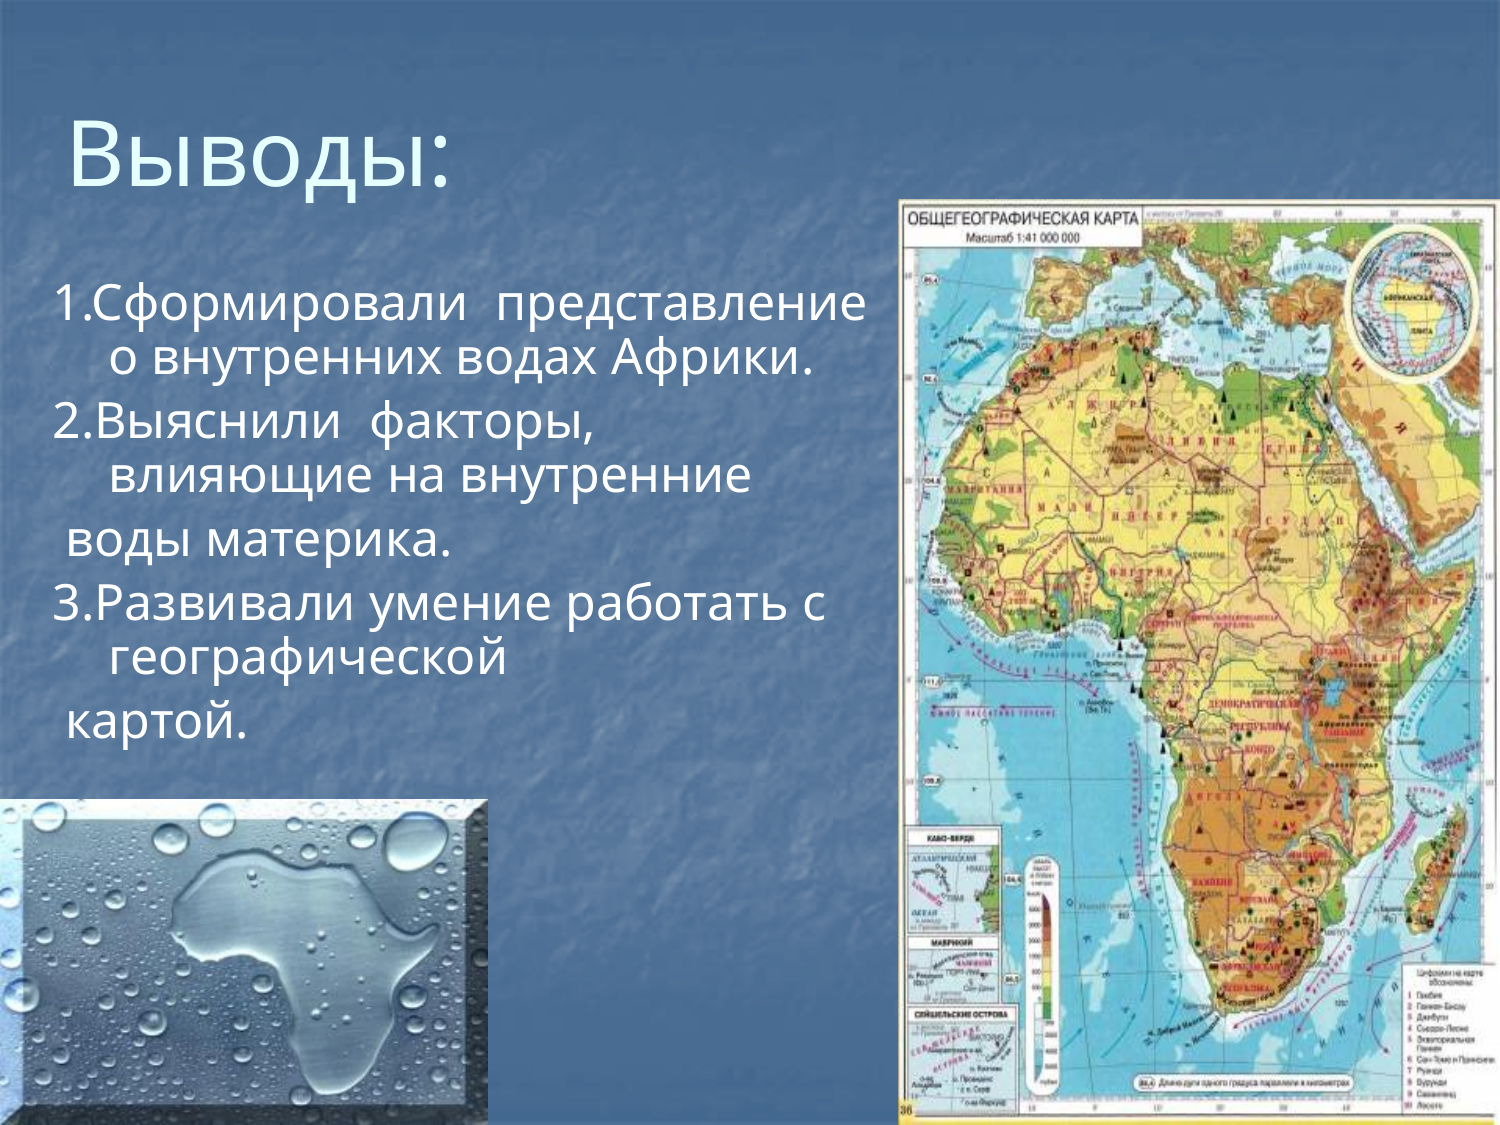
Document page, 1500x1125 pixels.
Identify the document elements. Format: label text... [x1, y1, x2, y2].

picture [898, 199, 1500, 1125]
picture [0, 799, 488, 1125]
list 1.Сформировали представление о внутренних водах Африки. 2.Выяснили факторы, влияющие на внутренние воды материка. 3.Развивали умение работать с географической картой. [37, 200, 888, 800]
title Выводы: [50, 37, 1400, 263]
